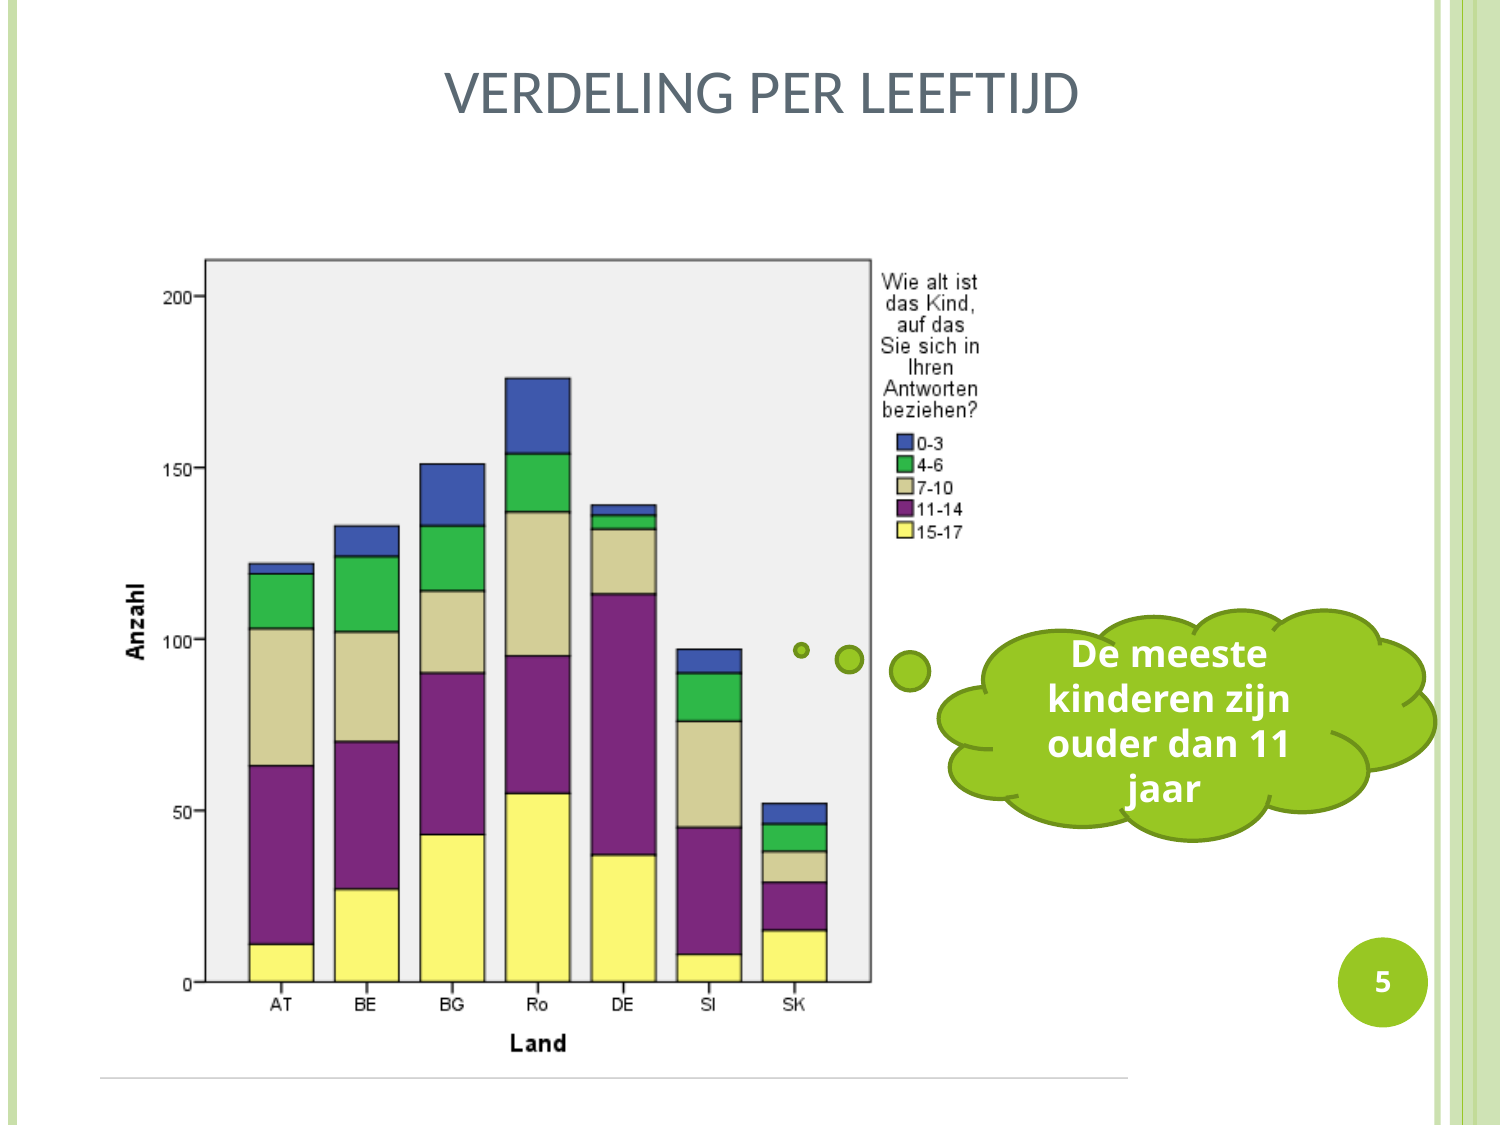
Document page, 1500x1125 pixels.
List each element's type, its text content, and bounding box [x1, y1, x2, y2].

picture [100, 251, 1129, 1121]
title Verdeling per leeftijd [100, 45, 1425, 209]
slide_number 5 [1333, 940, 1434, 1027]
text_box De meeste kinderen zijn ouder dan 11 jaar [1132, 610, 1436, 841]
